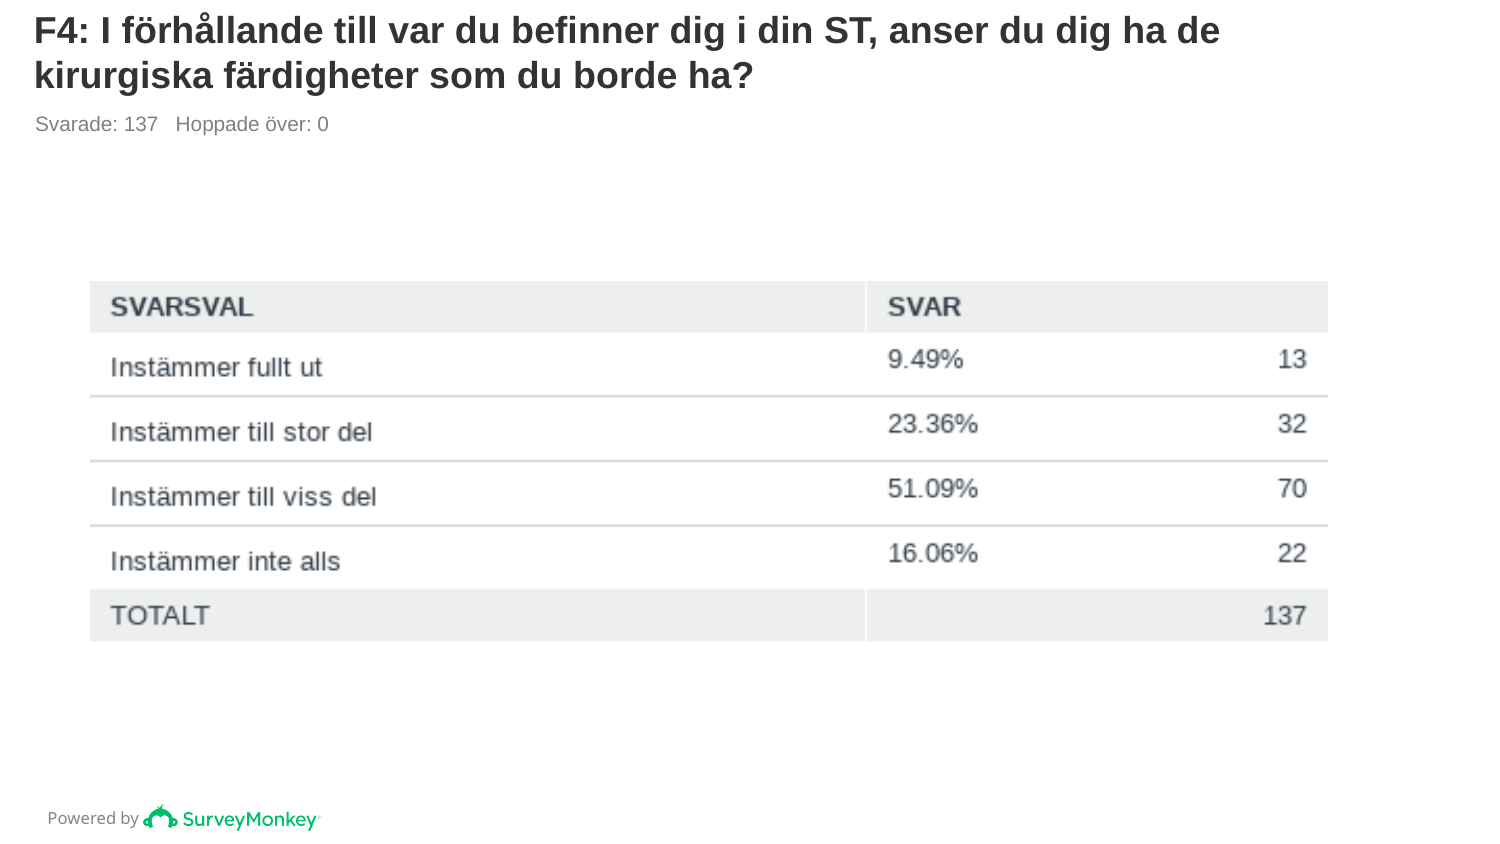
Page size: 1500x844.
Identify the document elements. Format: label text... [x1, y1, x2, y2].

picture [89, 281, 1328, 645]
picture [132, 793, 332, 842]
title F4: I förhållande till var du befinner dig i din ST, anser du dig ha de kirurgiska färdigheter som du borde ha? [18, 13, 1369, 104]
list Svarade: 137 Hoppade över: 0 [20, 102, 1371, 143]
